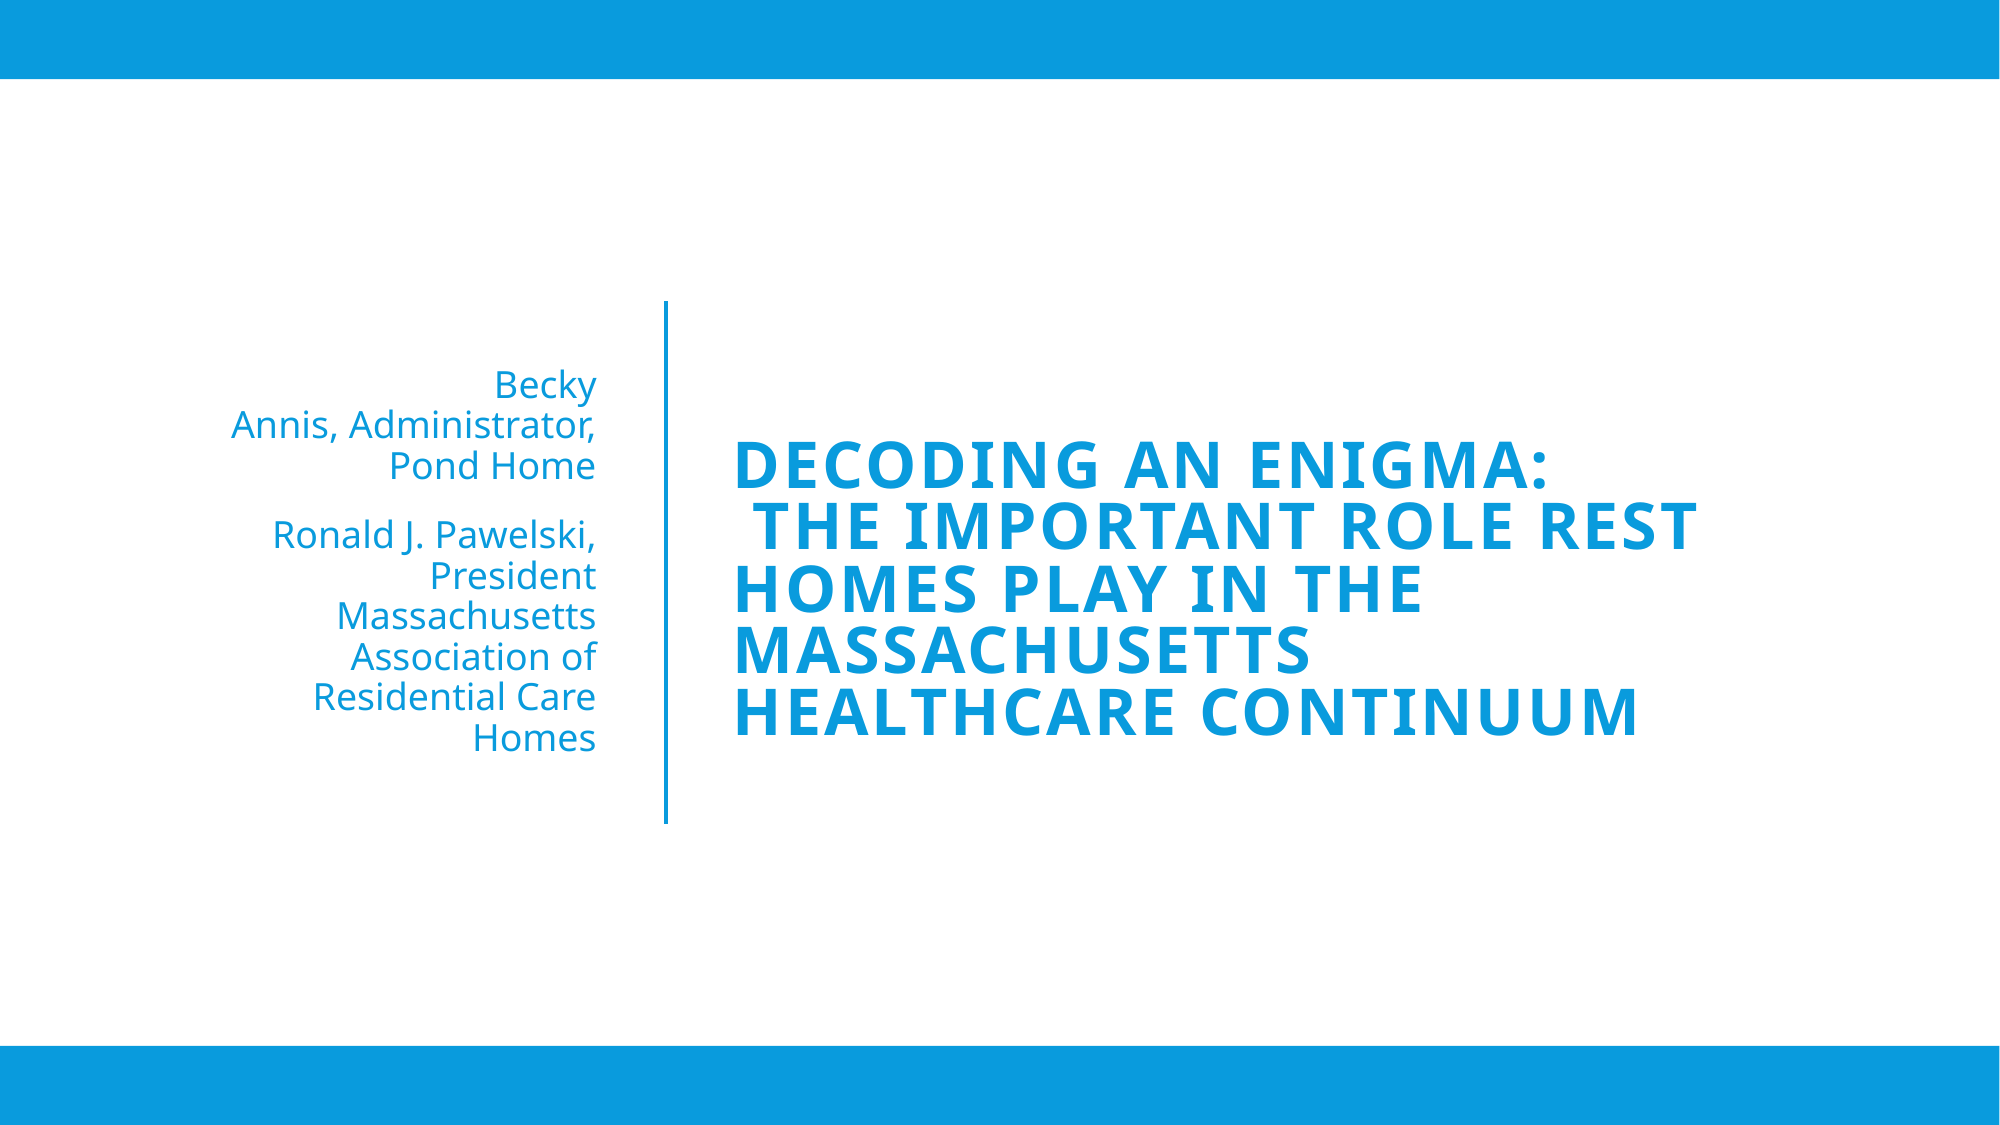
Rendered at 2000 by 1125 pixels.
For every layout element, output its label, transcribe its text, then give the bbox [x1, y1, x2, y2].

text_box [0, 1045, 2000, 1125]
text_box [0, 0, 2000, 80]
text_box [0, 80, 2000, 1045]
subtitle Becky Annis, Administrator, Pond Home Ronald J. Pawelski, President Massachusetts Association of Residential Care Homes [197, 355, 612, 770]
title Decoding an Enigma: The Important Role Rest Homes Play in the Massachusetts Healthcare Continuum [717, 355, 1748, 770]
